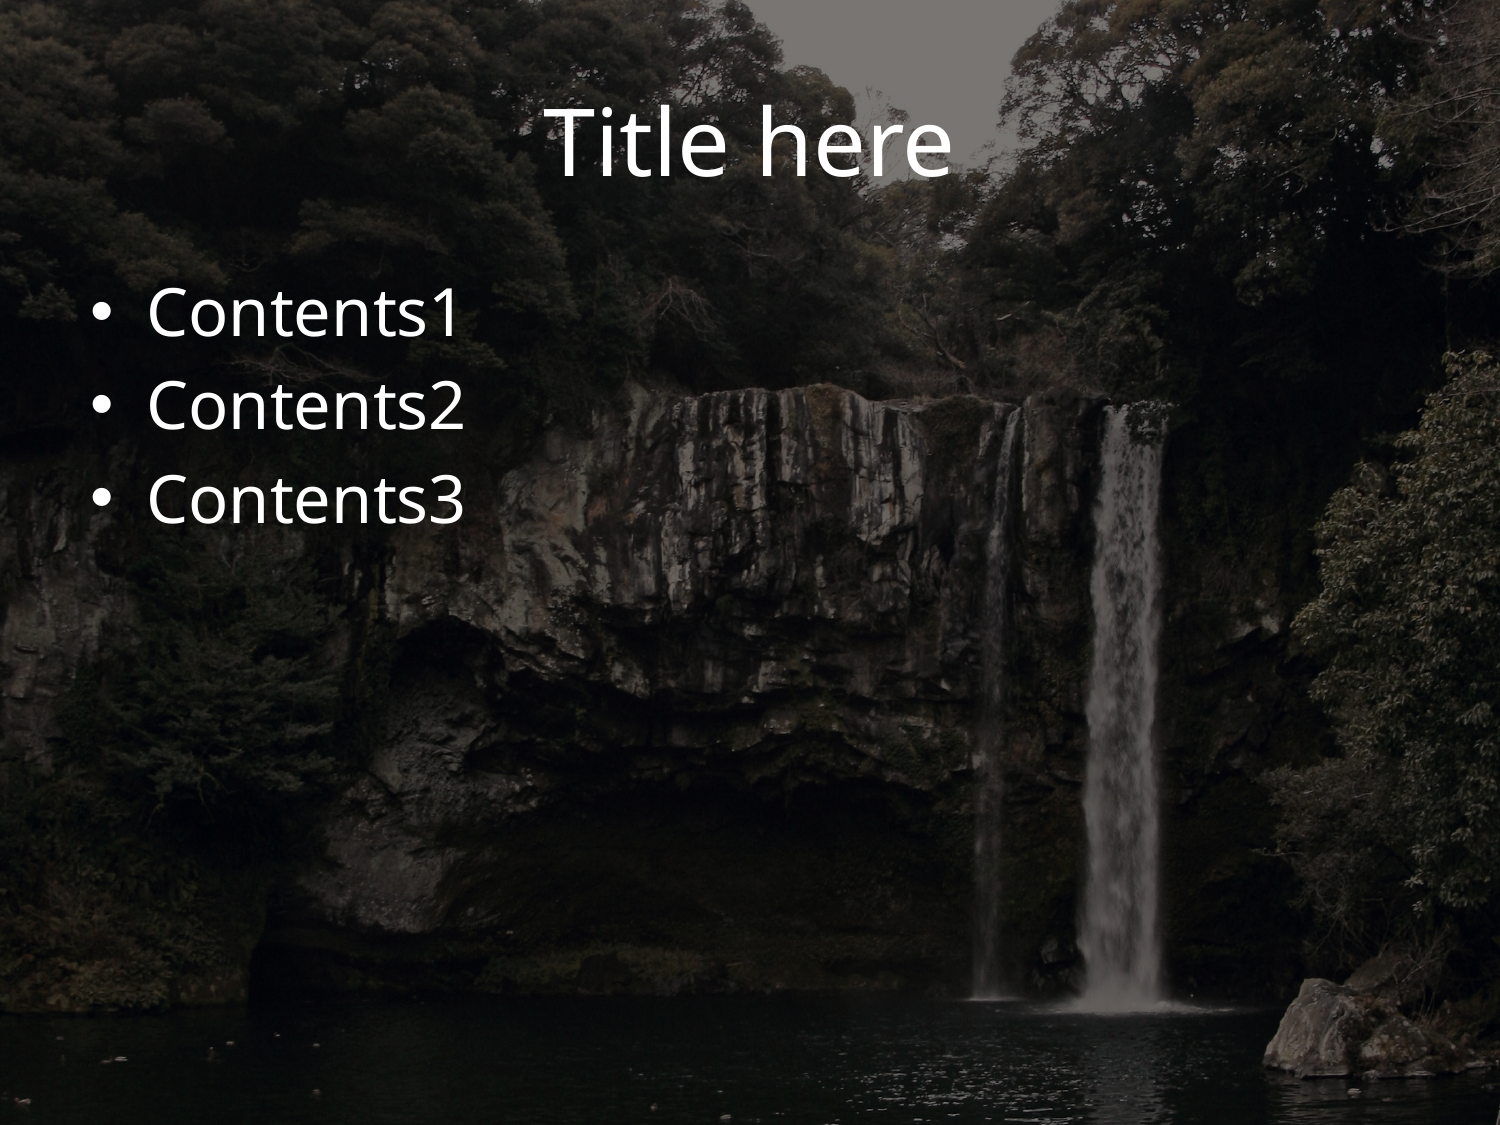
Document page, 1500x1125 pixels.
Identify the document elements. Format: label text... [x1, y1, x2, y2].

title Title here [75, 45, 1425, 233]
list Contents1 Contents2 Contents3 [75, 262, 1425, 1005]
text_box [0, 0, 1500, 1125]
